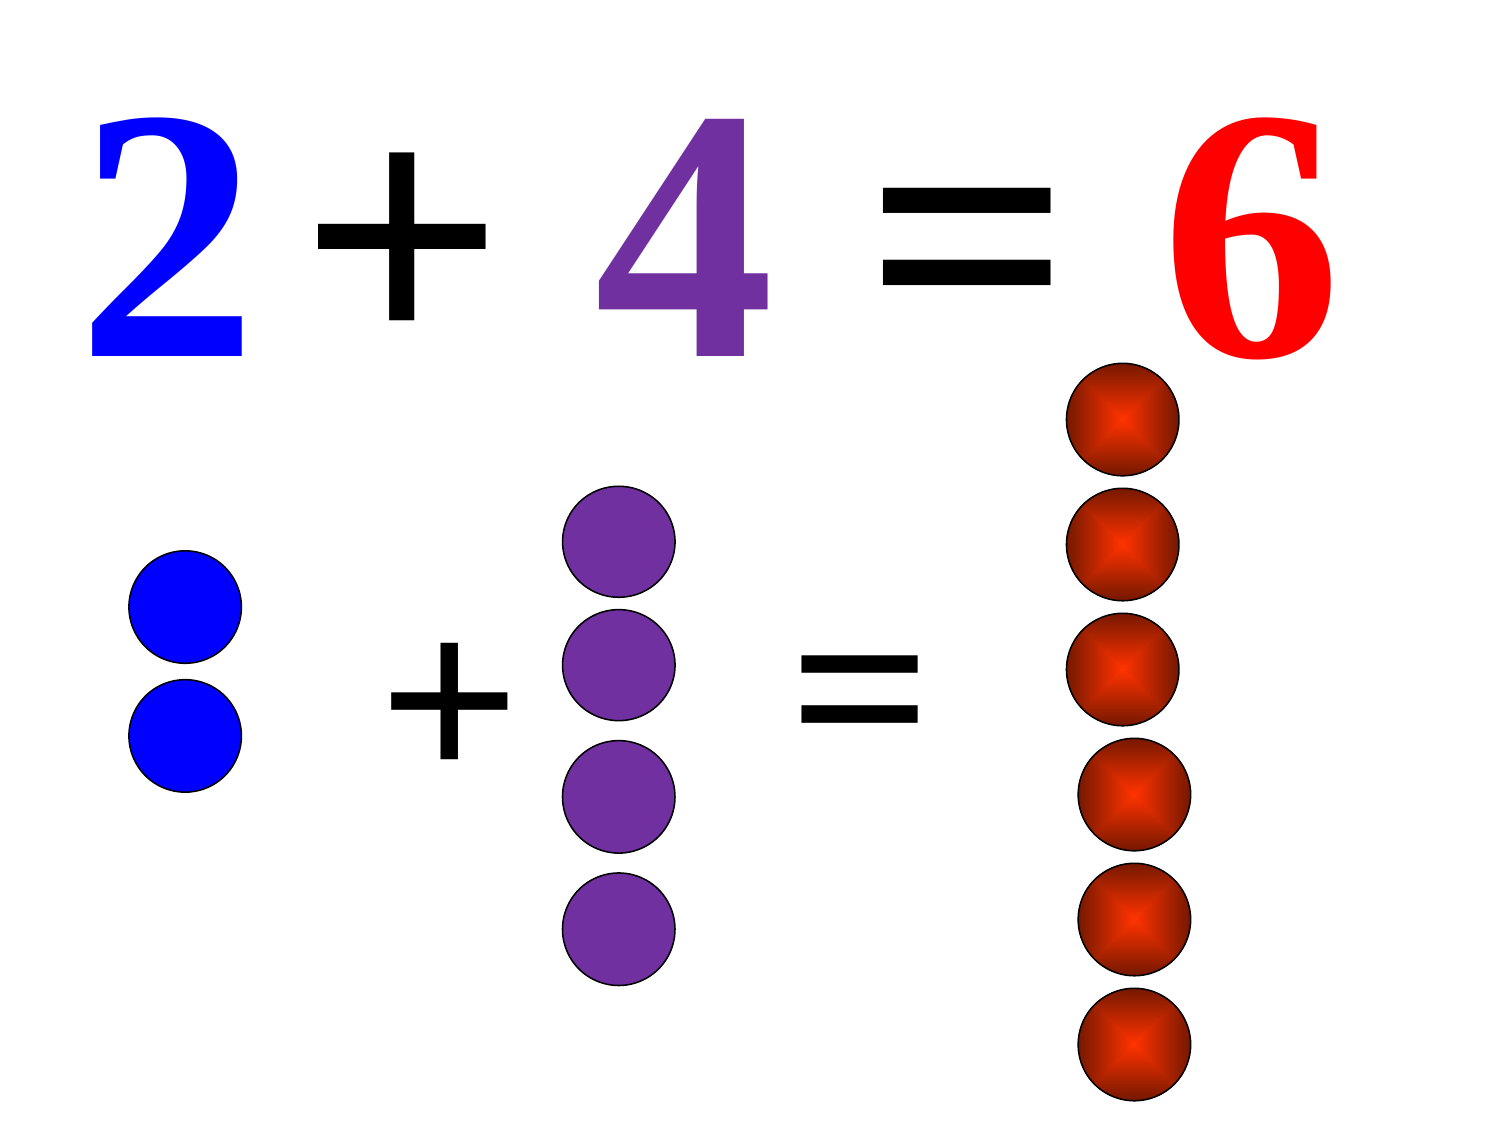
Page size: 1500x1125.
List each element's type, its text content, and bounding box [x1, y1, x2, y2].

text_box [128, 550, 242, 664]
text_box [501, 546, 737, 660]
text_box [562, 740, 676, 854]
text_box 2 + 4 = 6 [62, 50, 1438, 375]
text_box [128, 679, 242, 793]
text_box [952, 863, 1316, 976]
text_box + [364, 527, 537, 843]
text_box = [774, 515, 947, 831]
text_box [941, 488, 1305, 601]
text_box [562, 872, 676, 986]
